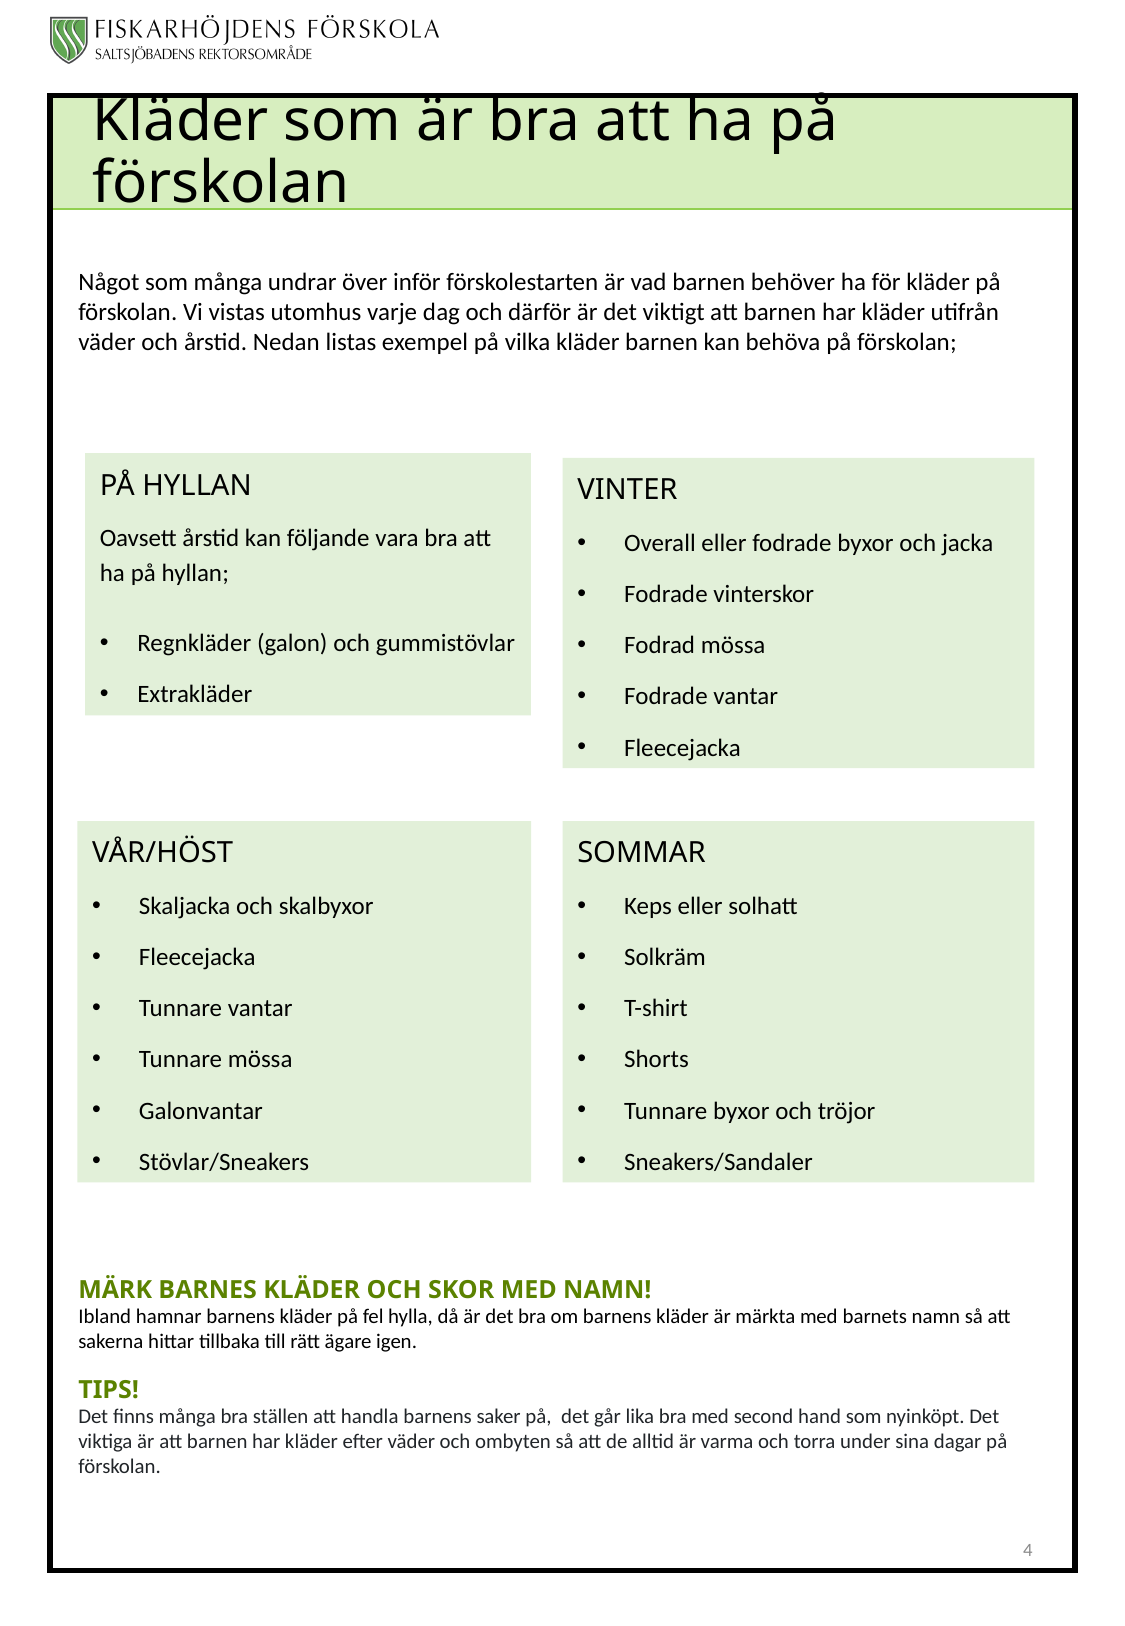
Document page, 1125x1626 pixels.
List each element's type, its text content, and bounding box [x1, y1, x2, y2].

text_box Något som många undrar över inför förskolestarten är vad barnen behöver ha för kläder på förskolan. Vi vistas utomhus varje dag och därför är det viktigt att barnen har kläder utifrån väder och årstid. Nedan listas exempel på vilka kläder barnen kan behöva på förskolan; [63, 258, 1034, 408]
title Kläder som är bra att ha på förskolan [77, 52, 1048, 253]
text_box SOMMAR Keps eller solhatt Solkräm T-shirt Shorts Tunnare byxor och tröjor Sneakers/Sandaler [562, 821, 1035, 1183]
text_box [49, 95, 1076, 1572]
text_box VINTER Overall eller fodrade byxor och jacka Fodrade vinterskor Fodrad mössa Fodrade vantar Fleecejacka [562, 457, 1035, 769]
picture [49, 15, 439, 64]
text_box VÅR/HÖST Skaljacka och skalbyxor Fleecejacka Tunnare vantar Tunnare mössa Galonvantar Stövlar/Sneakers [77, 821, 532, 1183]
text_box MÄRK BARNES KLÄDER OCH SKOR MED NAMN! Ibland hamnar barnens kläder på fel hylla, då är det bra om barnens kläder är märkta med barnets namn så att sakerna hittar tillbaka till rätt ägare igen. TIPS! Det finns många bra ställen att handla barnens saker på, det går lika bra med second hand som nyinköpt. Det viktiga är att barnen har kläder efter väder och ombyten så att de alltid är varma och torra under sina dagar på förskolan. [63, 1265, 1062, 1531]
text_box PÅ HYLLAN Oavsett årstid kan följande vara bra att ha på hyllan; Regnkläder (galon) och gummistövlar Extrakläder [85, 453, 531, 716]
slide_number 4 [794, 1531, 1048, 1593]
